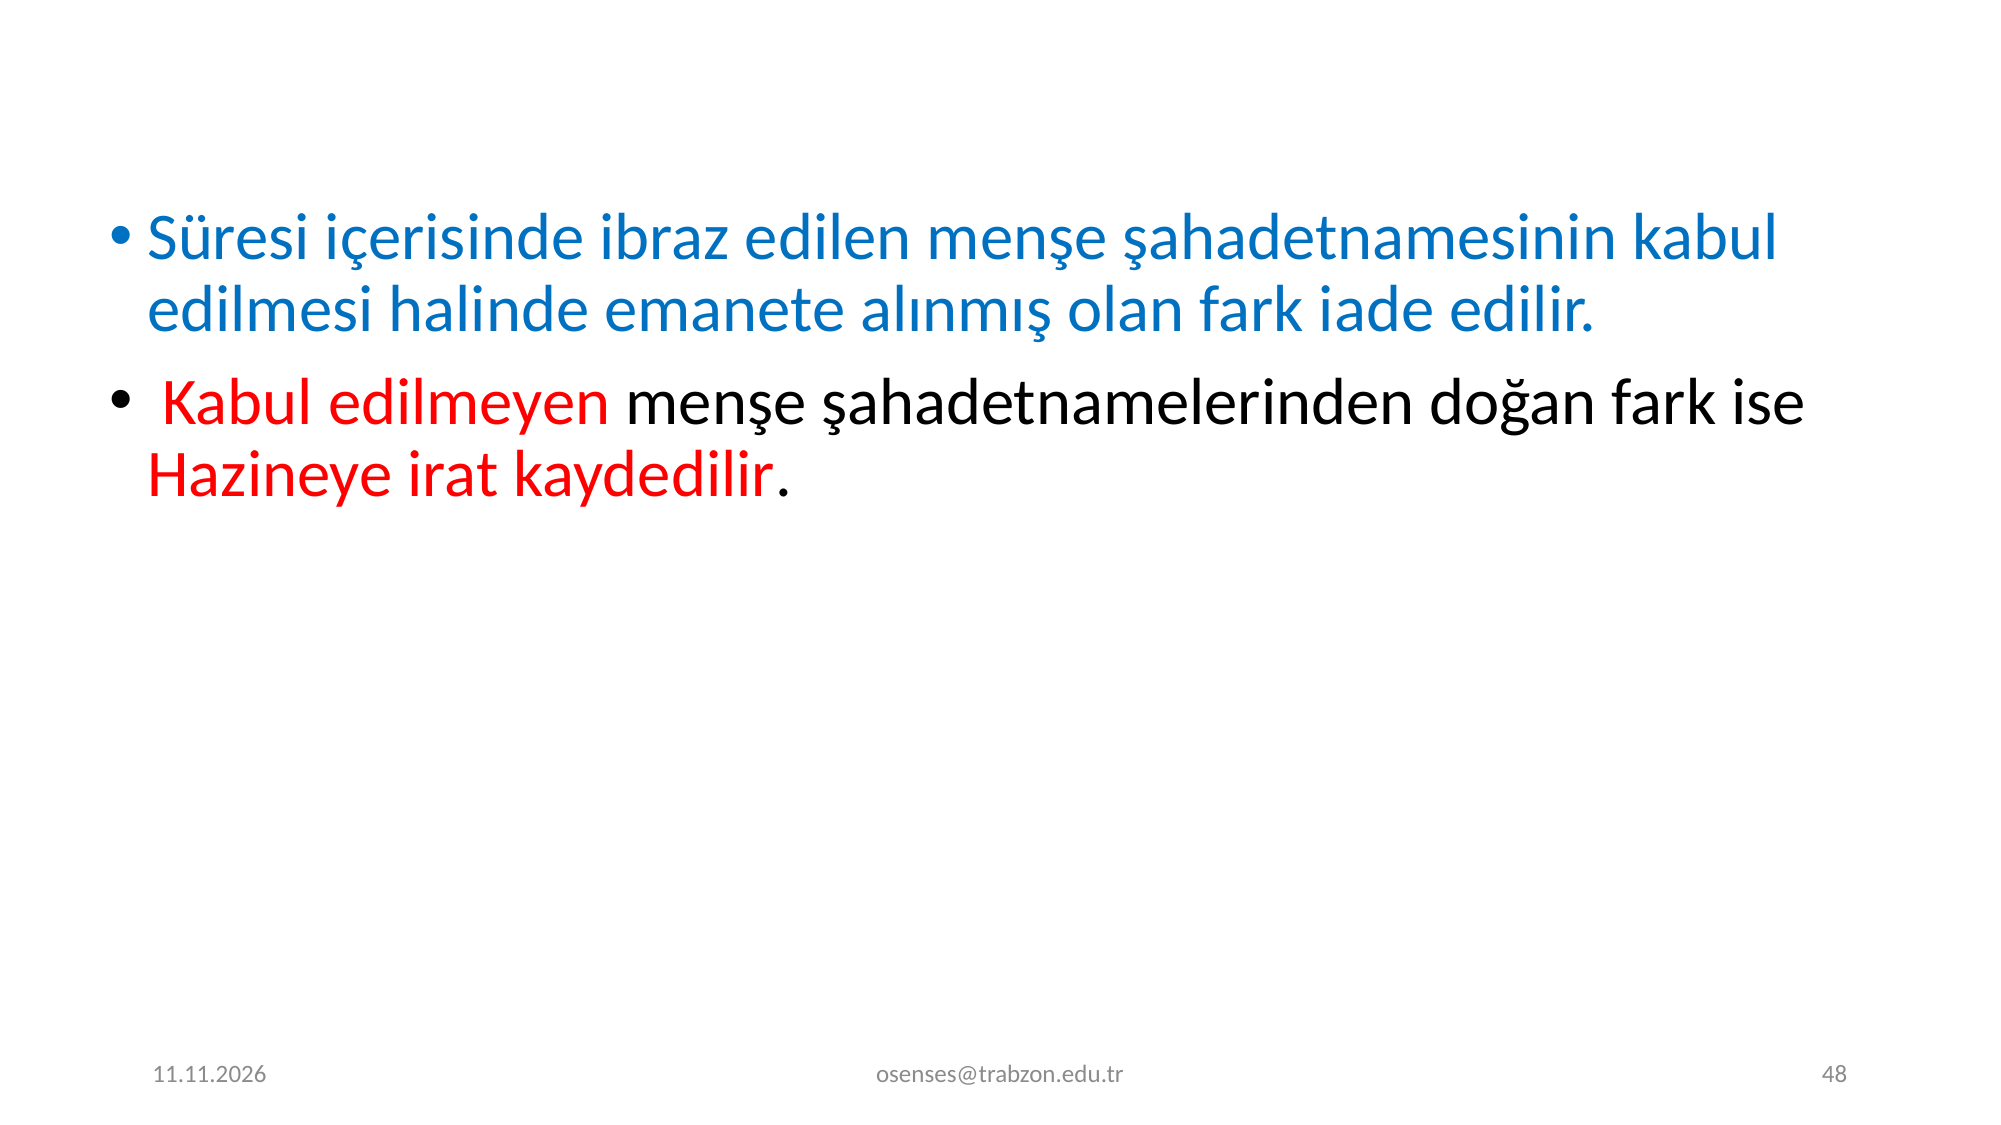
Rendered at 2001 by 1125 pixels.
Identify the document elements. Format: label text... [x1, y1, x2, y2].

list Süresi içerisinde ibraz edilen menşe şahadetnamesinin kabul edilmesi halinde emanete alınmış olan fark iade edilir. Kabul edilmeyen menşe şahadetnamelerinden doğan fark ise Hazineye irat kaydedilir. [94, 103, 1863, 1014]
slide_number 48 [1412, 1042, 1863, 1103]
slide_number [137, 1042, 588, 1103]
footer osenses@trabzon.edu.tr [662, 1042, 1338, 1103]
